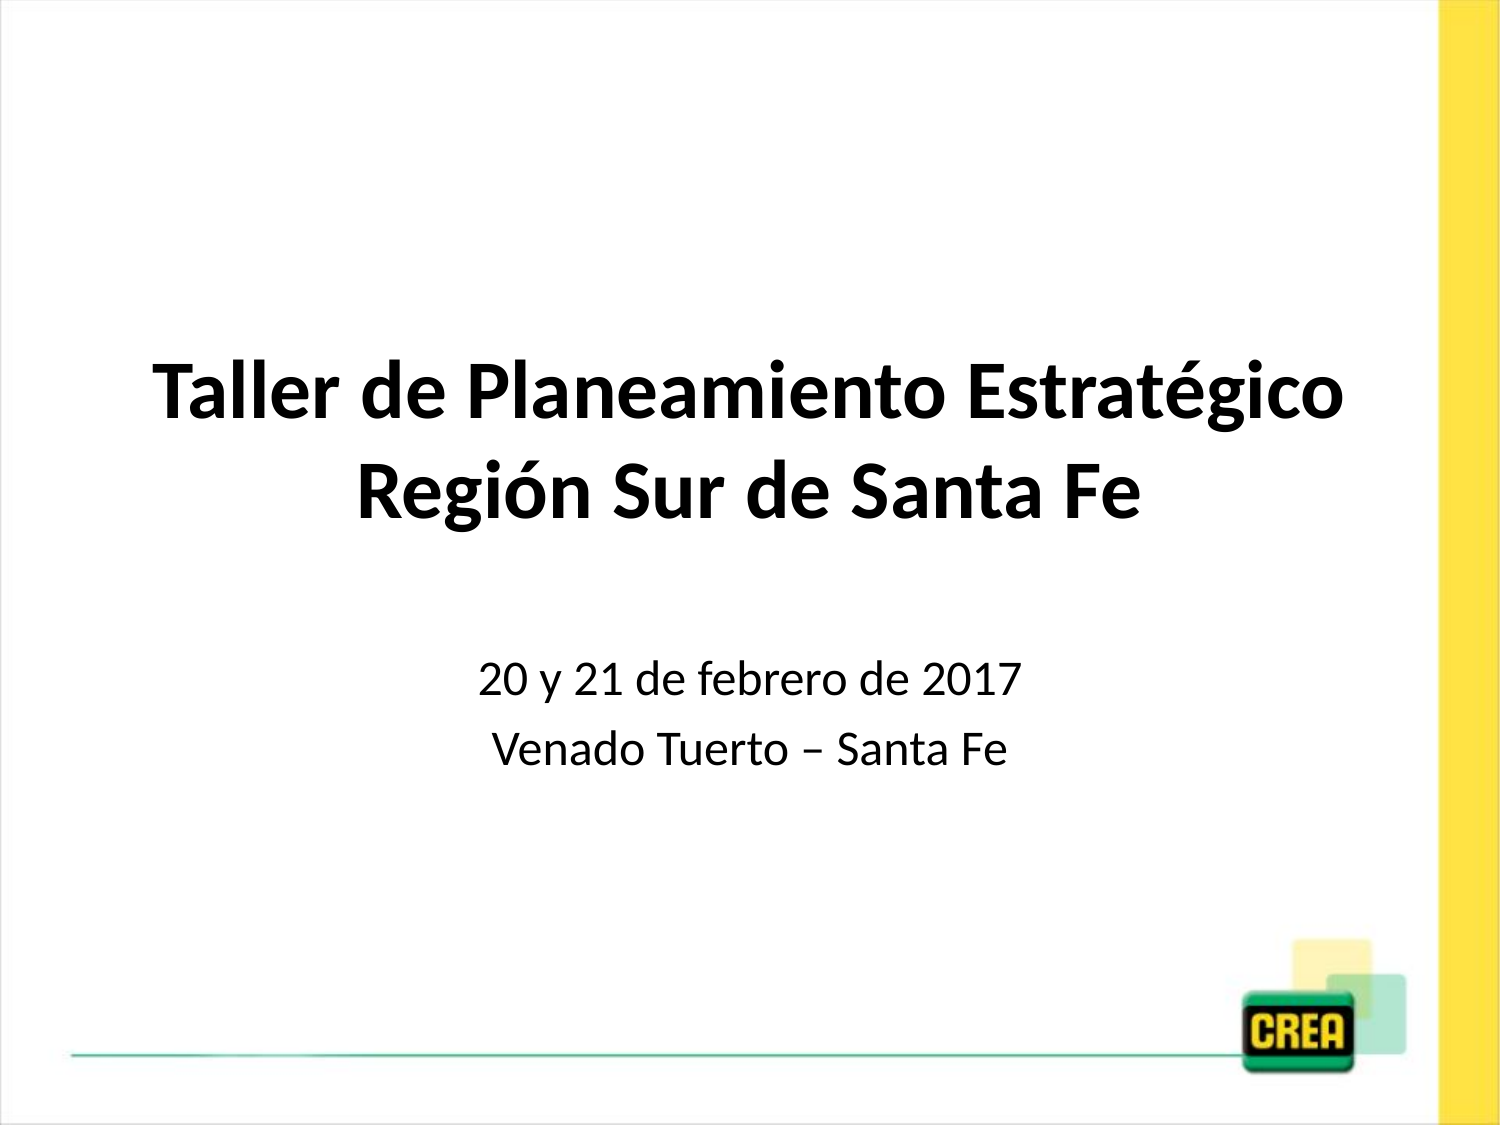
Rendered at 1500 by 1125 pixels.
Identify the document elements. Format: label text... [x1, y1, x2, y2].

title Taller de Planeamiento Estratégico Región Sur de Santa Fe [112, 314, 1388, 556]
subtitle 20 y 21 de febrero de 2017 Venado Tuerto – Santa Fe [225, 637, 1275, 925]
picture [0, 0, 1500, 1125]
